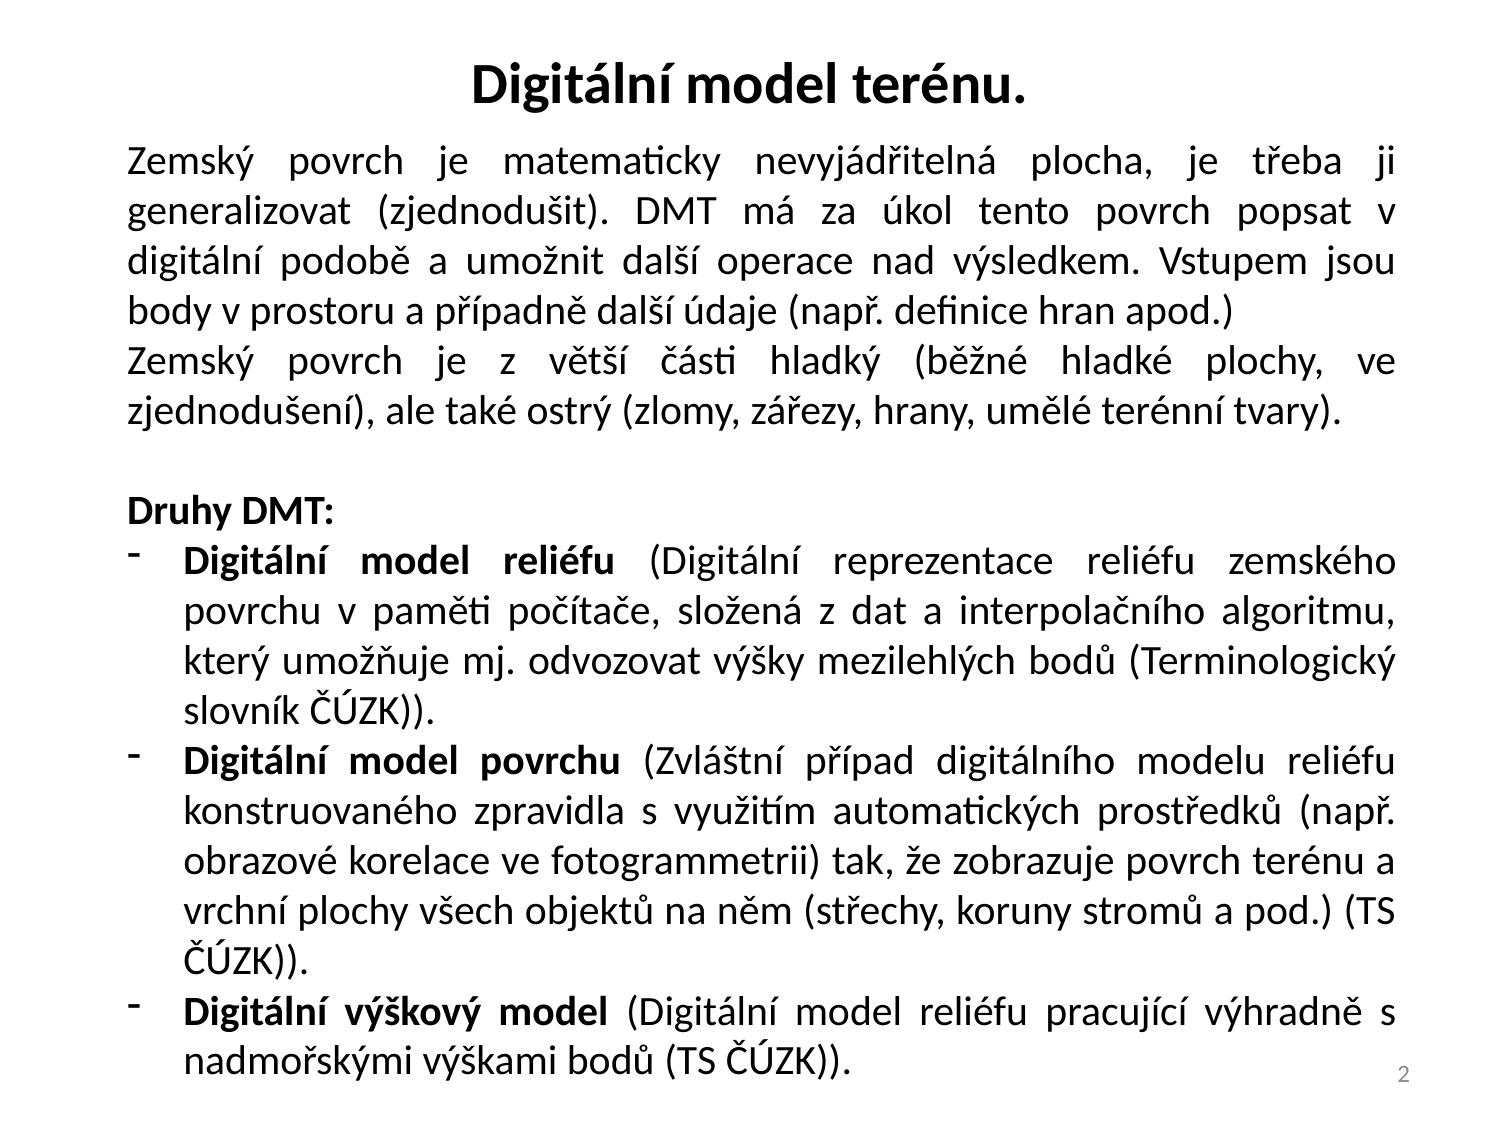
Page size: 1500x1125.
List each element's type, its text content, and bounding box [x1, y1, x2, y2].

text_box Digitální model terénu. [112, 37, 1388, 123]
text_box Zemský povrch je matematicky nevyjádřitelná plocha, je třeba ji generalizovat (zjednodušit). DMT má za úkol tento povrch popsat v digitální podobě a umožnit další operace nad výsledkem. Vstupem jsou body v prostoru a případně další údaje (např. definice hran apod.) Zemský povrch je z větší části hladký (běžné hladké plochy, ve zjednodušení), ale také ostrý (zlomy, zářezy, hrany, umělé terénní tvary). Druhy DMT: Digitální model reliéfu (Digitální reprezentace reliéfu zemského povrchu v paměti počítače, složená z dat a interpolačního algoritmu, který umožňuje mj. odvozovat výšky mezilehlých bodů (Terminologický slovník ČÚZK)). Digitální model povrchu (Zvláštní případ digitálního modelu reliéfu konstruovaného zpravidla s využitím automatických prostředků (např. obrazové korelace ve fotogrammetrii) tak, že zobrazuje povrch terénu a vrchní plochy všech objektů na něm (střechy, koruny stromů a pod.) (TS ČÚZK)). Digitální výškový model (Digitální model reliéfu pracující výhradně s nadmořskými výškami bodů (TS ČÚZK)). [112, 125, 1412, 1091]
slide_number 2 [1074, 1042, 1425, 1103]
